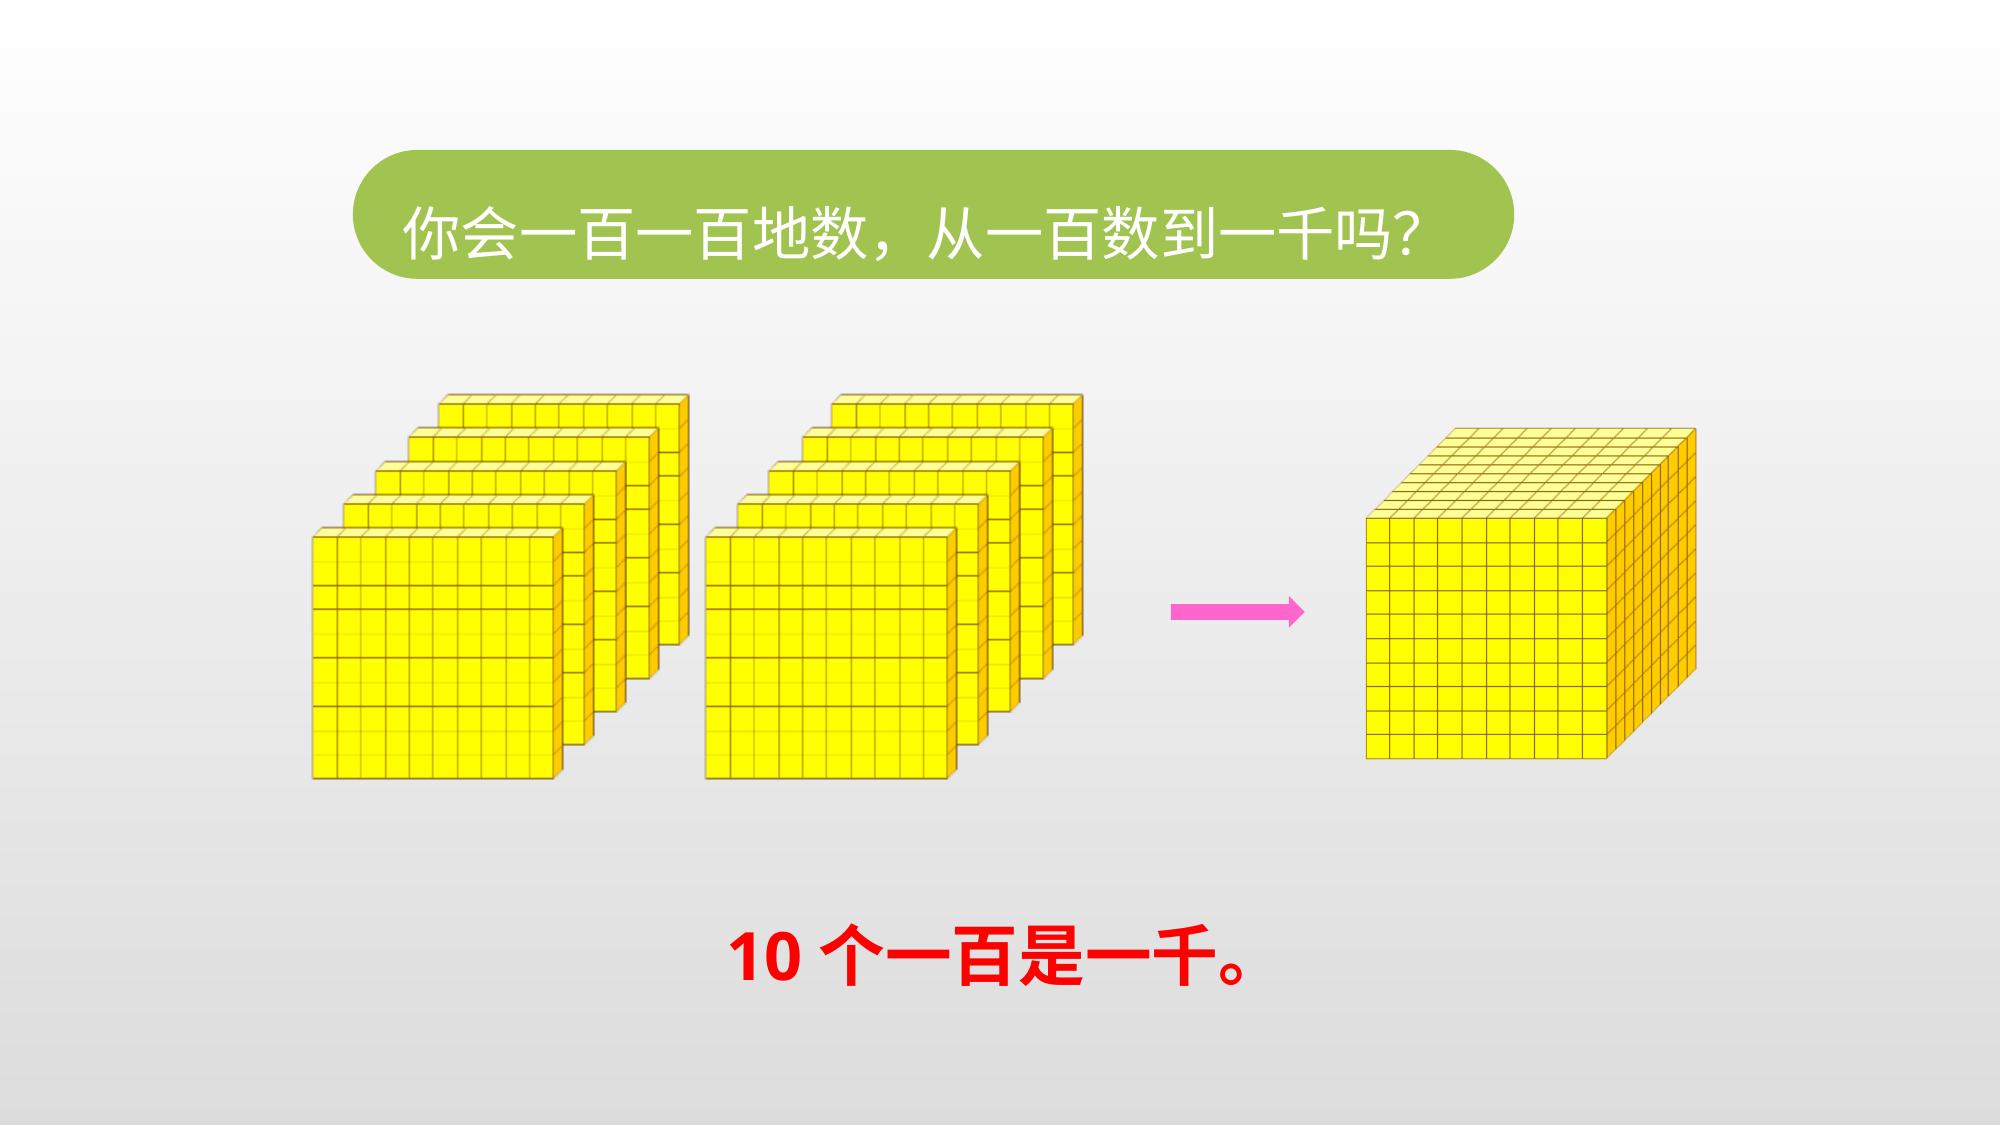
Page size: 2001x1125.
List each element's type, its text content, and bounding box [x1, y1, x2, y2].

picture [1359, 422, 1709, 764]
text_box [1169, 593, 1307, 631]
text_box 你会一百一百地数，从一百数到一千吗？ [351, 148, 1516, 280]
picture [304, 391, 1093, 789]
text_box 10个一百是一千。 [692, 895, 1252, 995]
